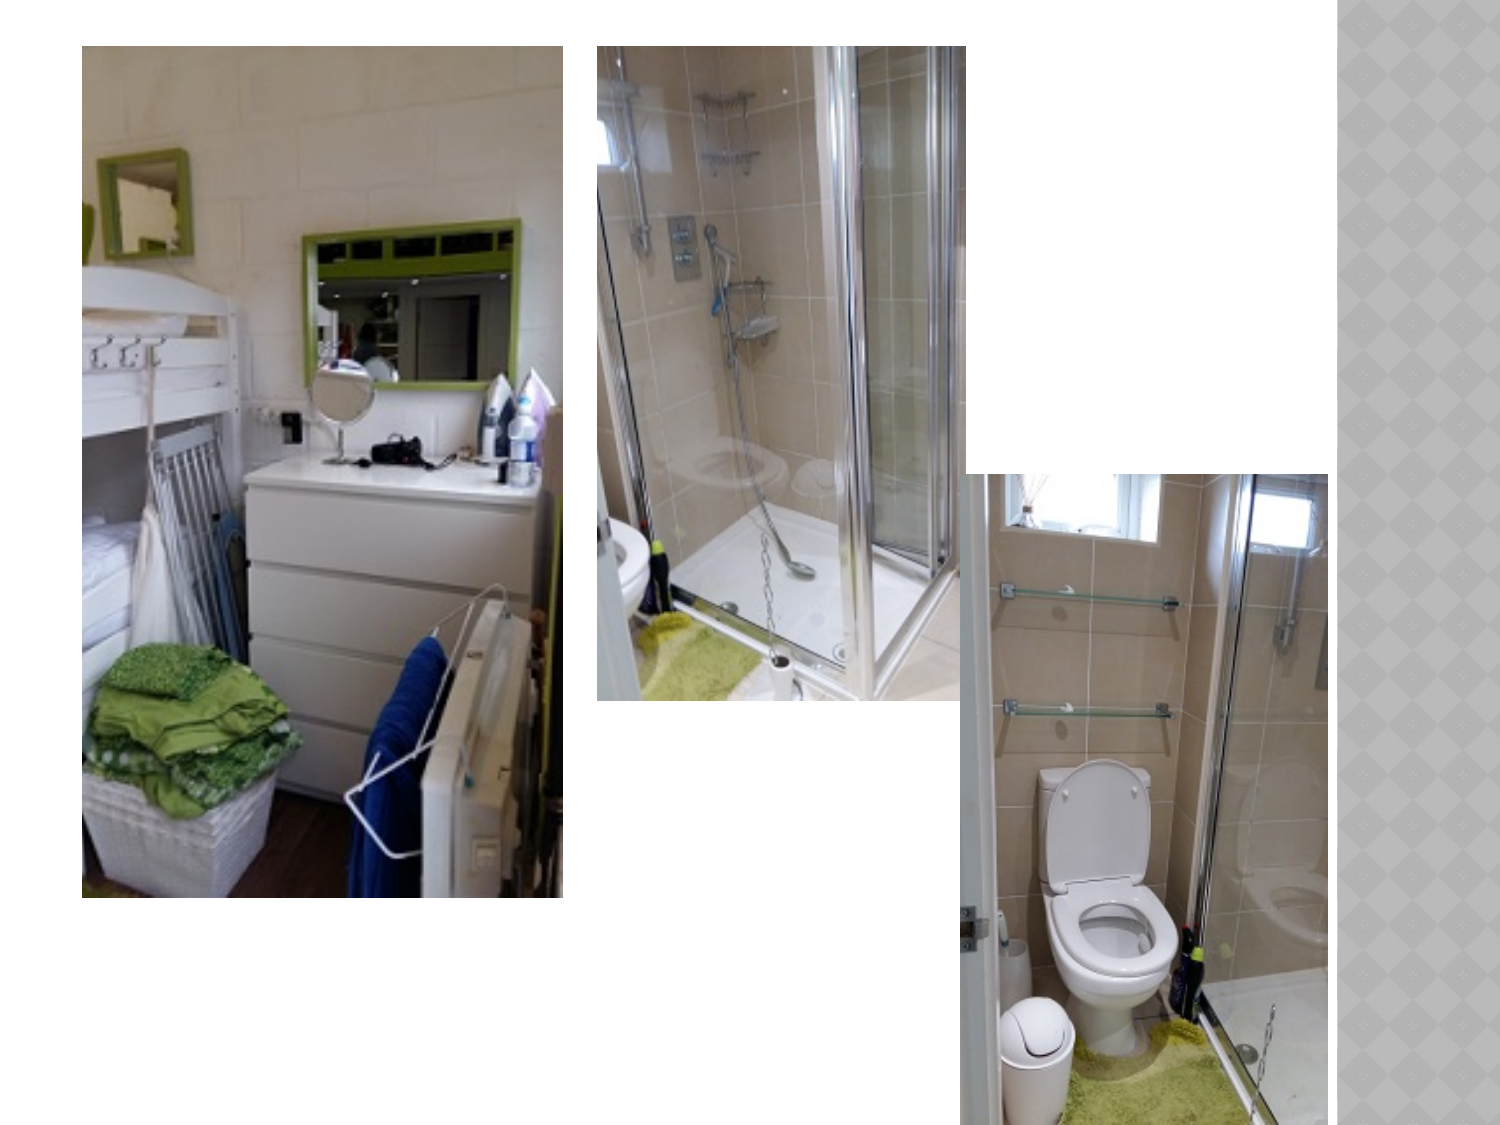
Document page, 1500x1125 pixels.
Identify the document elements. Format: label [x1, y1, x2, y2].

picture [81, 46, 563, 898]
picture [597, 46, 1329, 1125]
